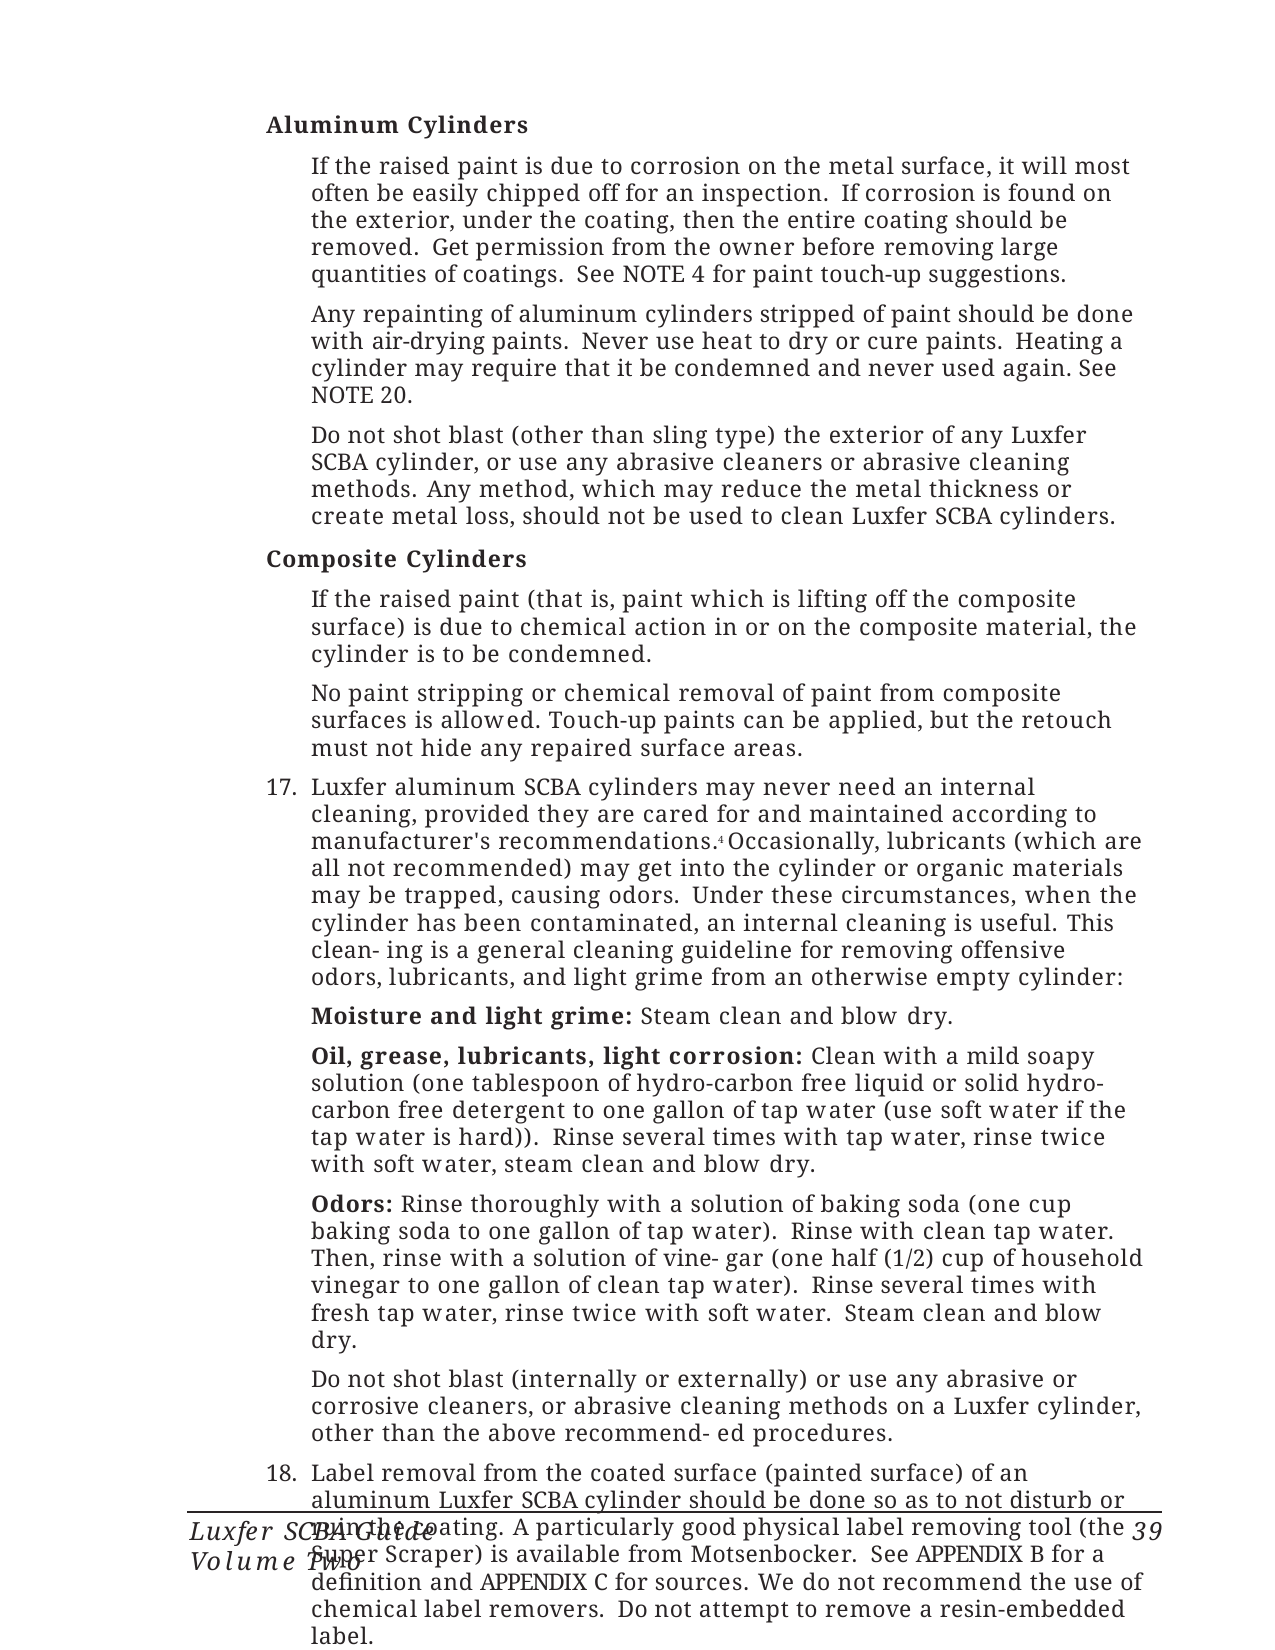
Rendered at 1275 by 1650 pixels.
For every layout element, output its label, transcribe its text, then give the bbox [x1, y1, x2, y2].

text_box Aluminum Cylinders If the raised paint is due to corrosion on the metal surface, it will most often be easily chipped off for an inspection. If corrosion is found on the exterior, under the coating, then the entire coating should be removed. Get permission from the owner before removing large quantities of coatings. See NOTE 4 for paint touch-up suggestions. Any repainting of aluminum cylinders stripped of paint should be done with air-drying paints. Never use heat to dry or cure paints. Heating a cylinder may require that it be condemned and never used again. See NOTE 20. Do not shot blast (other than sling type) the exterior of any Luxfer SCBA cylinder, or use any abrasive cleaners or abrasive cleaning methods. Any method, which may reduce the metal thickness or create metal loss, should not be used to clean Luxfer SCBA cylinders. Composite Cylinders If the raised paint (that is, paint which is lifting off the composite surface) is due to chemical action in or on the composite material, the cylinder is to be condemned. No paint stripping or chemical removal of paint from composite surfaces is allowed. Touch-up paints can be applied, but the retouch must not hide any repaired surface areas. Luxfer aluminum SCBA cylinders may never need an internal cleaning, provided they are cared for and maintained according to manufacturer's recommendations.4 Occasionally, lubricants (which are all not recommended) may get into the cylinder or organic materials may be trapped, causing odors. Under these circumstances, when the cylinder has been contaminated, an internal cleaning is useful. This clean- ing is a general cleaning guideline for removing offensive odors, lubricants, and light grime from an otherwise empty cylinder: Moisture and light grime: Steam clean and blow dry. Oil, grease, lubricants, light corrosion: Clean with a mild soapy solution (one tablespoon of hydro-carbon free liquid or solid hydro-carbon free detergent to one gallon of tap water (use soft water if the tap water is hard)). Rinse several times with tap water, rinse twice with soft water, steam clean and blow dry. Odors: Rinse thoroughly with a solution of baking soda (one cup baking soda to one gallon of tap water). Rinse with clean tap water. Then, rinse with a solution of vine- gar (one half (1/2) cup of household vinegar to one gallon of clean tap water). Rinse several times with fresh tap water, rinse twice with soft water. Steam clean and blow dry. Do not shot blast (internally or externally) or use any abrasive or corrosive cleaners, or abrasive cleaning methods on a Luxfer cylinder, other than the above recommend- ed procedures. Label removal from the coated surface (painted surface) of an aluminum Luxfer SCBA cylinder should be done so as to not disturb or ruin the coating. A particularly good physical label removing tool (the Super Scraper) is available from Motsenbocker. See APPENDIX B for a definition and APPENDIX C for sources. We do not recommend the use of chemical label removers. Do not attempt to remove a resin-embedded label. [264, 1513, 1152, 1649]
text_box Aluminum Cylinders If the raised paint is due to corrosion on the metal surface, it will most often be easily chipped off for an inspection. If corrosion is found on the exterior, under the coating, then the entire coating should be removed. Get permission from the owner before removing large quantities of coatings. See NOTE 4 for paint touch-up suggestions. Any repainting of aluminum cylinders stripped of paint should be done with air-drying paints. Never use heat to dry or cure paints. Heating a cylinder may require that it be condemned and never used again. See NOTE 20. Do not shot blast (other than sling type) the exterior of any Luxfer SCBA cylinder, or use any abrasive cleaners or abrasive cleaning methods. Any method, which may reduce the metal thickness or create metal loss, should not be used to clean Luxfer SCBA cylinders. Composite Cylinders If the raised paint (that is, paint which is lifting off the composite surface) is due to chemical action in or on the composite material, the cylinder is to be condemned. No paint stripping or chemical removal of paint from composite surfaces is allowed. Touch-up paints can be applied, but the retouch must not hide any repaired surface areas. Luxfer aluminum SCBA cylinders may never need an internal cleaning, provided they are cared for and maintained according to manufacturer's recommendations.4 Occasionally, lubricants (which are all not recommended) may get into the cylinder or organic materials may be trapped, causing odors. Under these circumstances, when the cylinder has been contaminated, an internal cleaning is useful. This clean- ing is a general cleaning guideline for removing offensive odors, lubricants, and light grime from an otherwise empty cylinder: Moisture and light grime: Steam clean and blow dry. Oil, grease, lubricants, light corrosion: Clean with a mild soapy solution (one tablespoon of hydro-carbon free liquid or solid hydro-carbon free detergent to one gallon of tap water (use soft water if the tap water is hard)). Rinse several times with tap water, rinse twice with soft water, steam clean and blow dry. Odors: Rinse thoroughly with a solution of baking soda (one cup baking soda to one gallon of tap water). Rinse with clean tap water. Then, rinse with a solution of vine- gar (one half (1/2) cup of household vinegar to one gallon of clean tap water). Rinse several times with fresh tap water, rinse twice with soft water. Steam clean and blow dry. Do not shot blast (internally or externally) or use any abrasive or corrosive cleaners, or abrasive cleaning methods on a Luxfer cylinder, other than the above recommend- ed procedures. Label removal from the coated surface (painted surface) of an aluminum Luxfer SCBA cylinder should be done so as to not disturb or ruin the coating. A particularly good physical label removing tool (the Super Scraper) is available from Motsenbocker. See APPENDIX B for a definition and APPENDIX C for sources. We do not recommend the use of chemical label removers. Do not attempt to remove a resin-embedded label. [264, 110, 1152, 1512]
text_box Luxfer SCBA Guide Volume Two [187, 1515, 541, 1576]
text_box 39 [1130, 1515, 1163, 1546]
